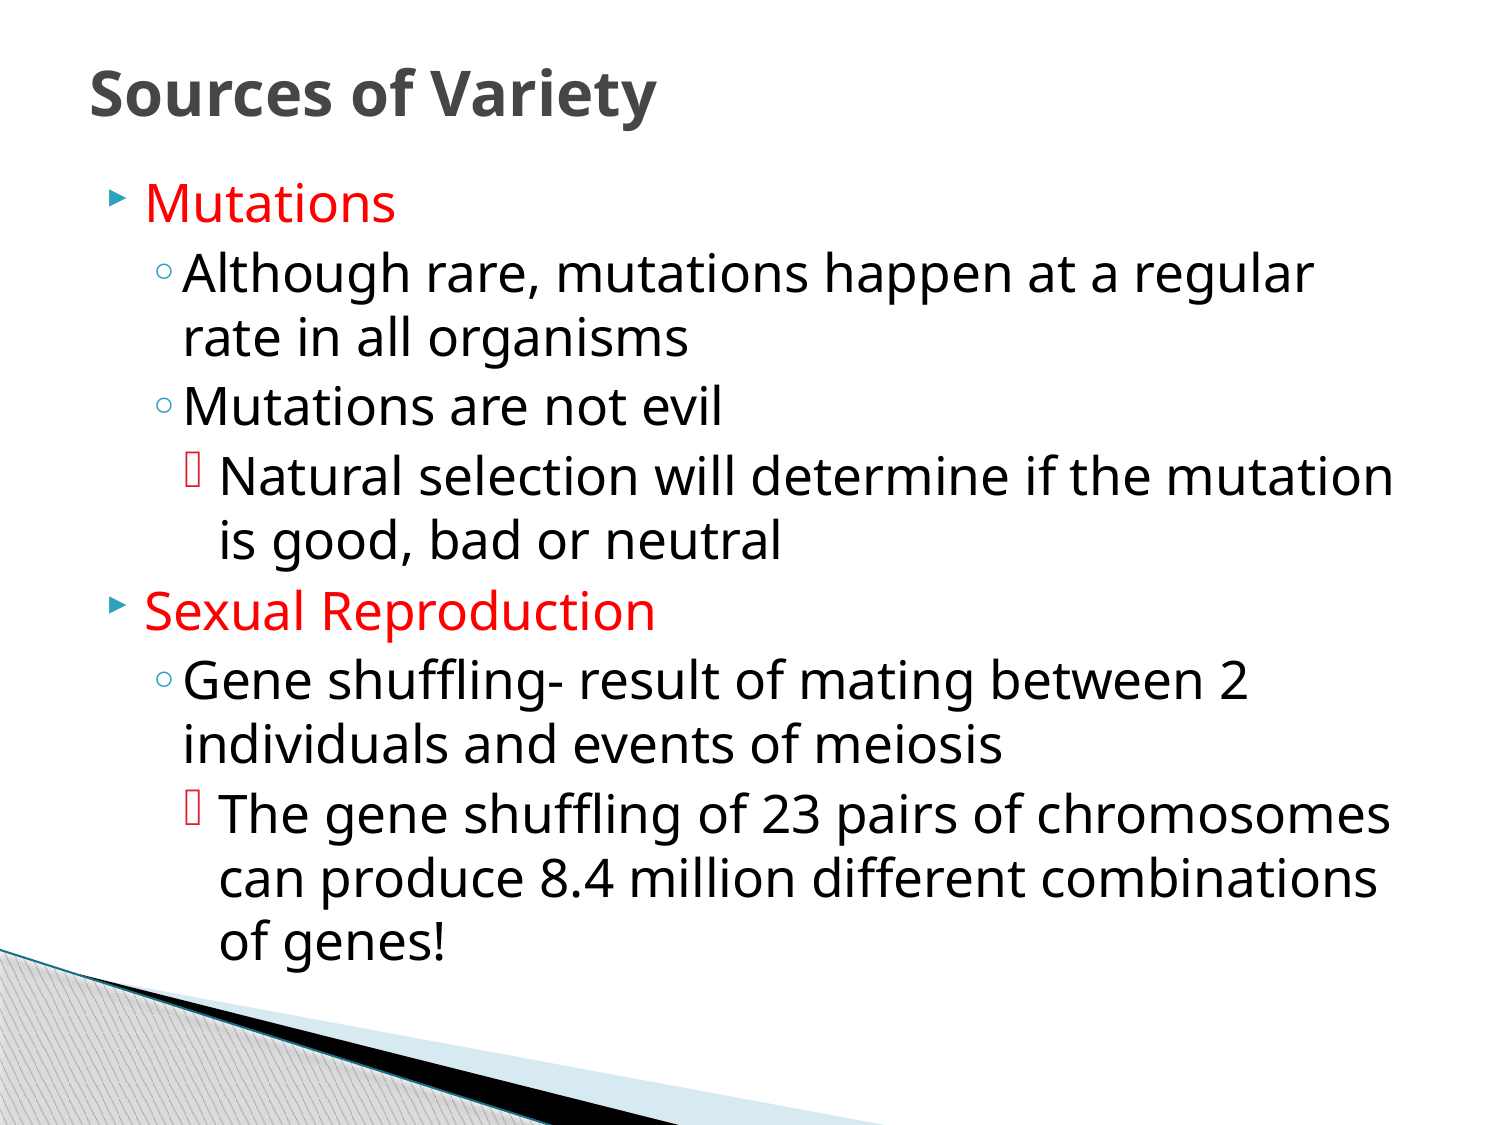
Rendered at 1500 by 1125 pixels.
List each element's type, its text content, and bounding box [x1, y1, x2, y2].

list Mutations Although rare, mutations happen at a regular rate in all organisms Mutations are not evil Natural selection will determine if the mutation is good, bad or neutral Sexual Reproduction Gene shuffling- result of mating between 2 individuals and events of meiosis The gene shuffling of 23 pairs of chromosomes can produce 8.4 million different combinations of genes! [75, 213, 1425, 986]
title Sources of Variety [75, 45, 1425, 213]
